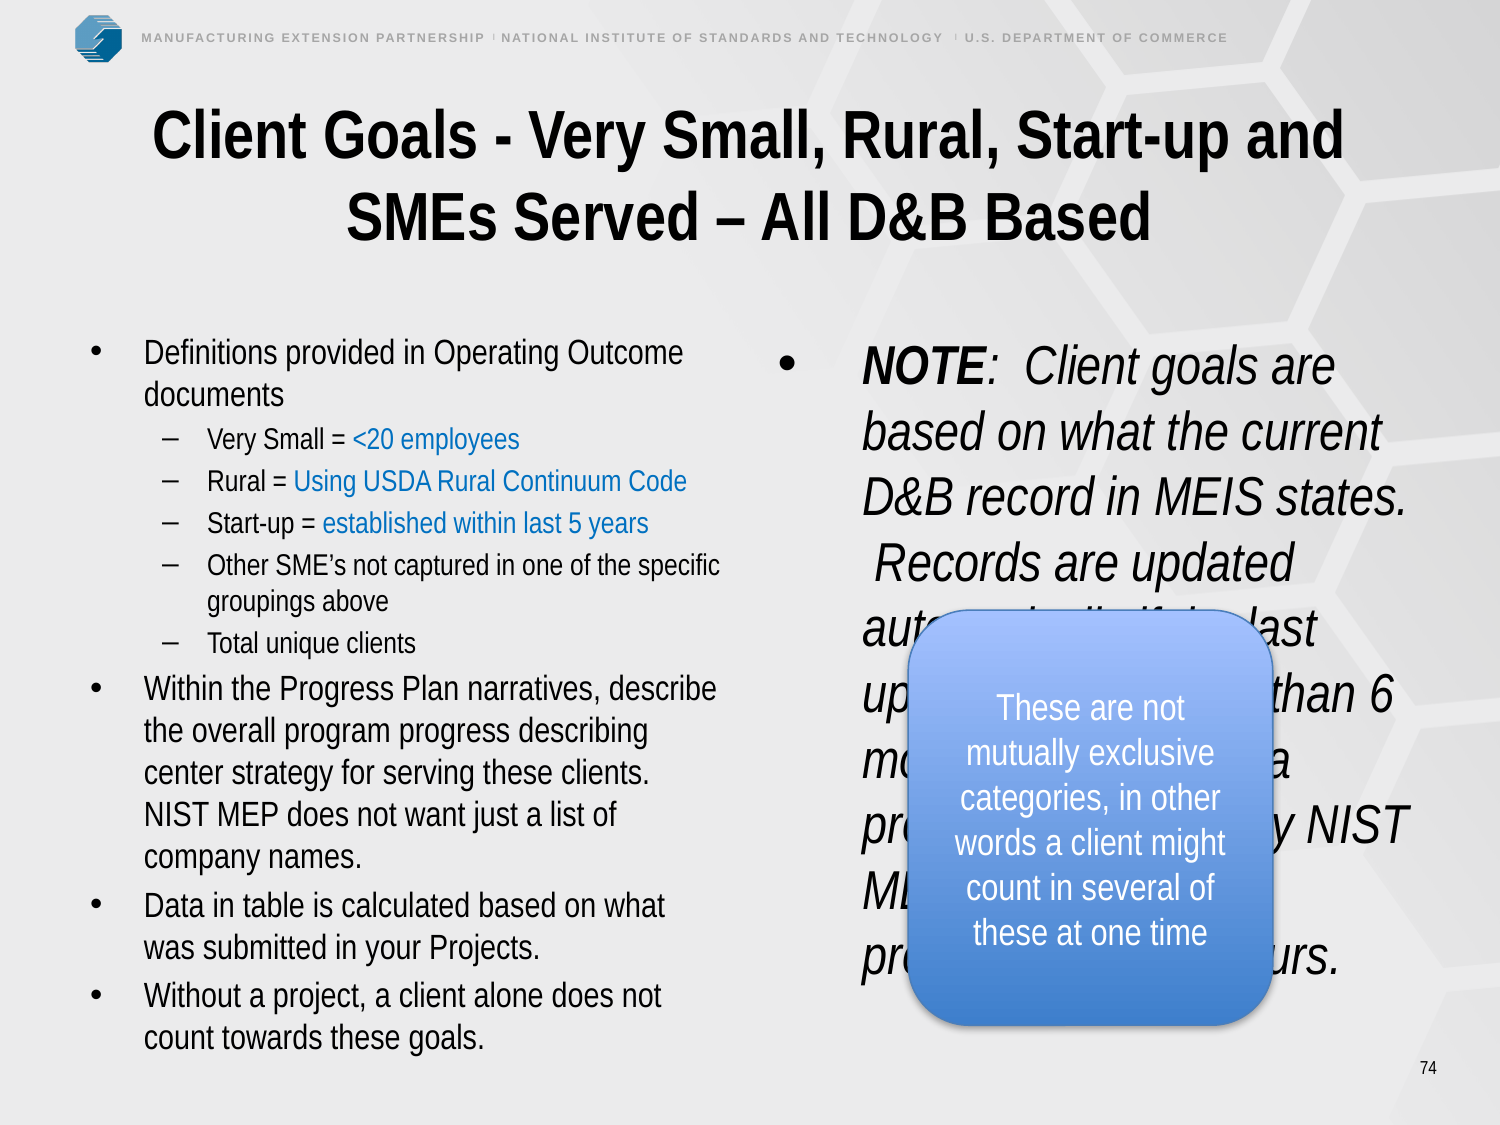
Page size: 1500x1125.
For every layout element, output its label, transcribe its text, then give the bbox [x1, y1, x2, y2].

title Client Goals - Very Small, Rural, Start-up and SMEs Served – All D&B Based [75, 82, 1425, 263]
list Definitions provided in Operating Outcome documents Very Small = <20 employees Rural = Using USDA Rural Continuum Code Start-up = established within last 5 years Other SME’s not captured in one of the specific groupings above Total unique clients Within the Progress Plan narratives, describe the overall program progress describing center strategy for serving these clients. NIST MEP does not want just a list of company names. Data in table is calculated based on what was submitted in your Projects. Without a project, a client alone does not count towards these goals. [75, 322, 738, 1065]
slide_number 74 [1390, 1048, 1467, 1108]
list NOTE: Client goals are based on what the current D&B record in MEIS states. Records are updated automatically if the last update date is older than 6 months. As soon as a project is Finalized by NIST MEP the tracking of progress to goal occurs. [762, 322, 1425, 1065]
picture [0, 0, 1500, 1125]
text_box These are not mutually exclusive categories, in other words a client might count in several of these at one time [907, 609, 1274, 1027]
